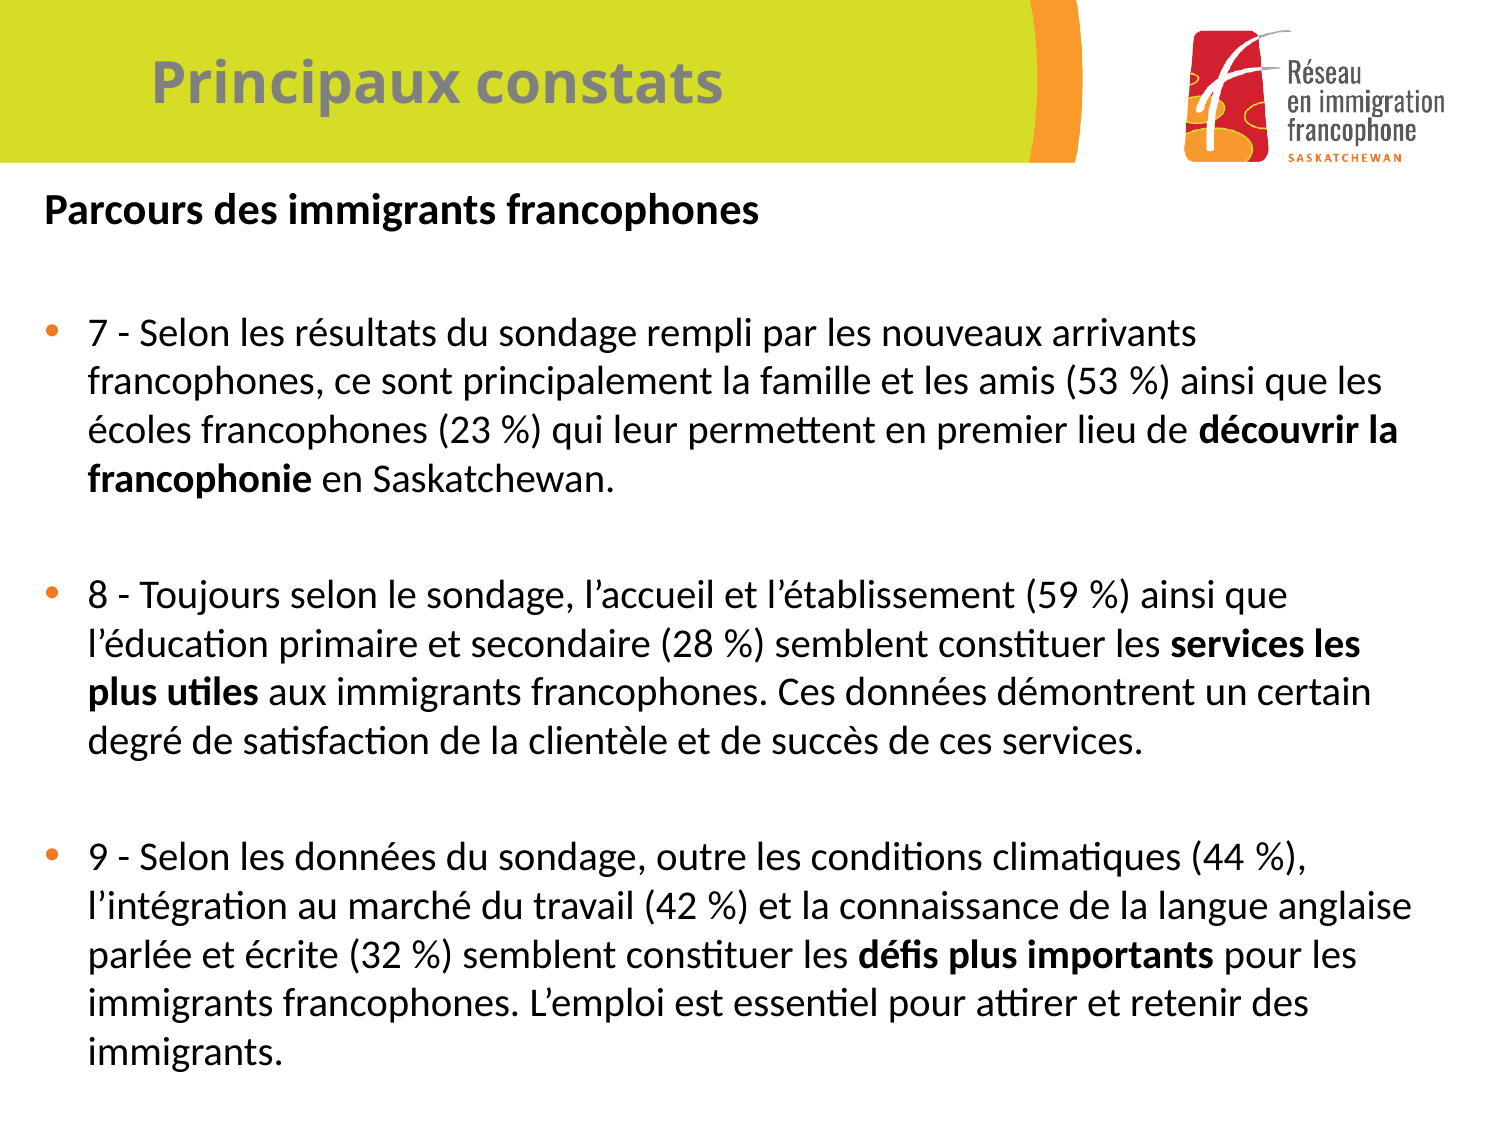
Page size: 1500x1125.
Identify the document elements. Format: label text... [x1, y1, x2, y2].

title Principaux constats [150, 45, 1025, 163]
list Parcours des immigrants francophones 7 - Selon les résultats du sondage rempli par les nouveaux arrivants francophones, ce sont principalement la famille et les amis (53 %) ainsi que les écoles francophones (23 %) qui leur permettent en premier lieu de découvrir la francophonie en Saskatchewan. 8 - Toujours selon le sondage, l’accueil et l’établissement (59 %) ainsi que l’éducation primaire et secondaire (28 %) semblent constituer les services les plus utiles aux immigrants francophones. Ces données démontrent un certain degré de satisfaction de la clientèle et de succès de ces services. 9 - Selon les données du sondage, outre les conditions climatiques (44 %), l’intégration au marché du travail (42 %) et la connaissance de la langue anglaise parlée et écrite (32 %) semblent constituer les défis plus importants pour les immigrants francophones. L’emploi est essentiel pour attirer et retenir des immigrants. [29, 172, 1447, 1083]
picture [0, 0, 1500, 1125]
